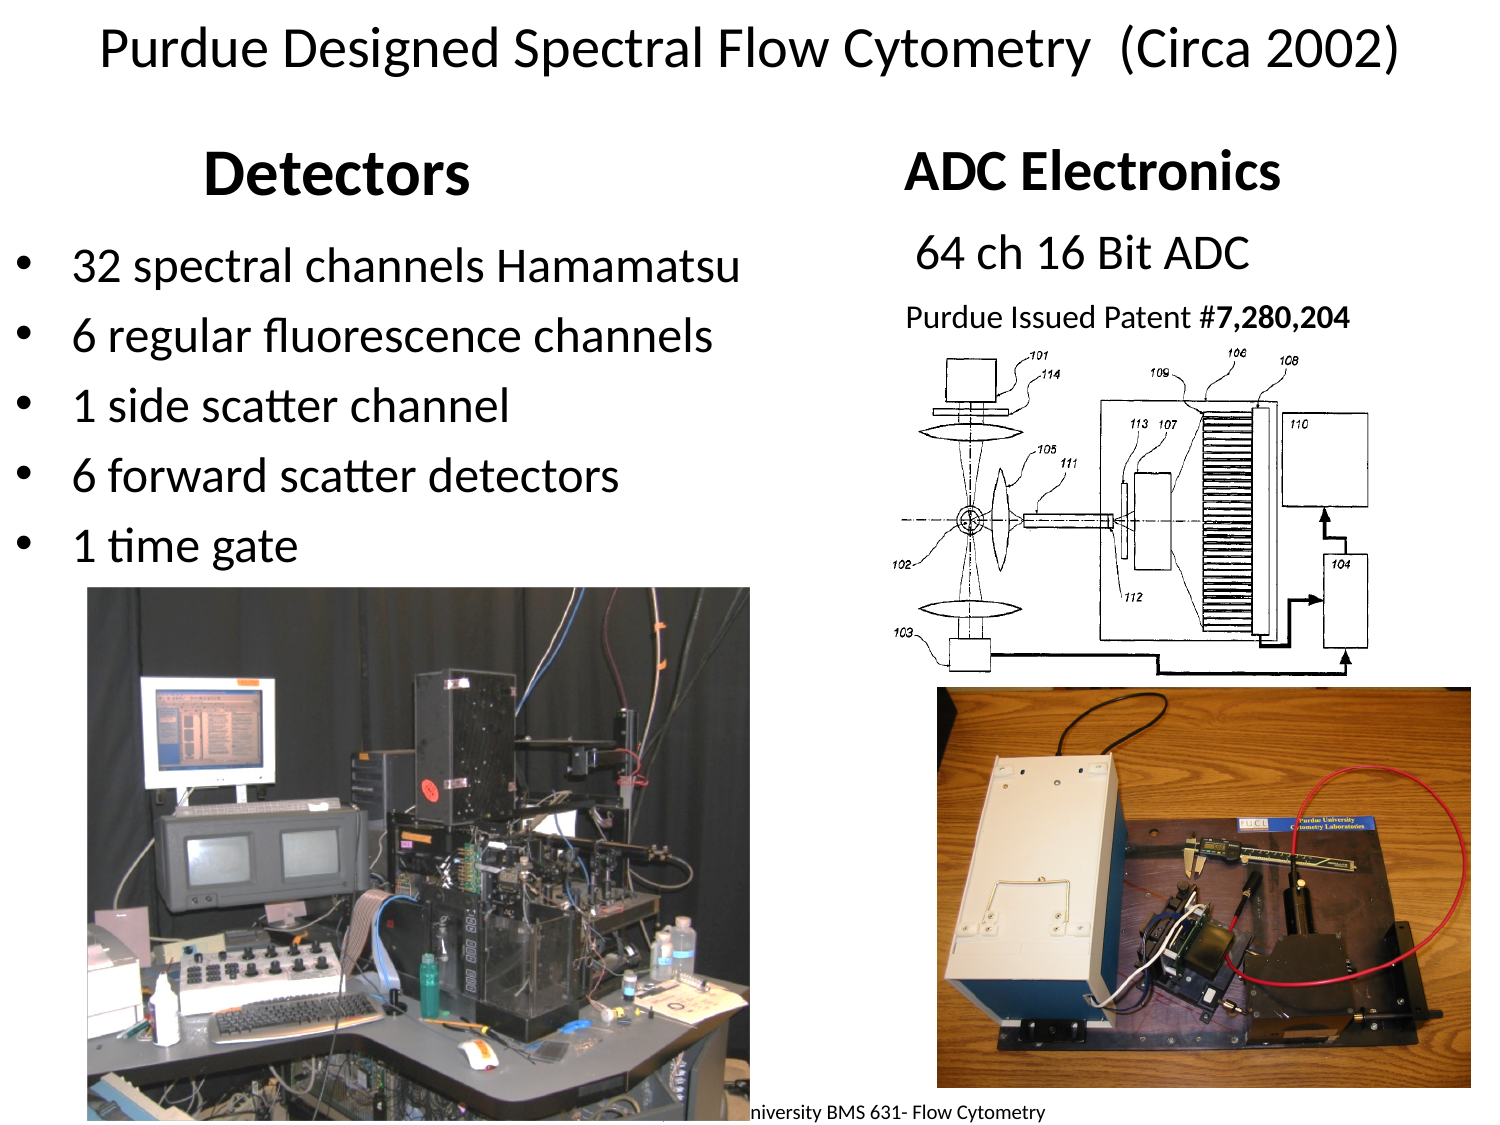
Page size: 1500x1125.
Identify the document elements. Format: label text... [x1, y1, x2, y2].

text_box Purdue Issued Patent #7,280,204 [890, 287, 1381, 335]
text_box ADC Electronics [890, 125, 1298, 210]
text_box 64 ch 16 Bit ADC [899, 212, 1438, 288]
list 32 spectral channels Hamamatsu 6 regular fluorescence channels 1 side scatter channel 6 forward scatter detectors 1 time gate [0, 224, 825, 968]
picture [87, 587, 751, 1121]
title Detectors [24, 75, 650, 224]
text_box Purdue Designed Spectral Flow Cytometry (Circa 2002) [84, 1, 1417, 87]
picture [874, 337, 1472, 1088]
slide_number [75, 1042, 82, 1103]
